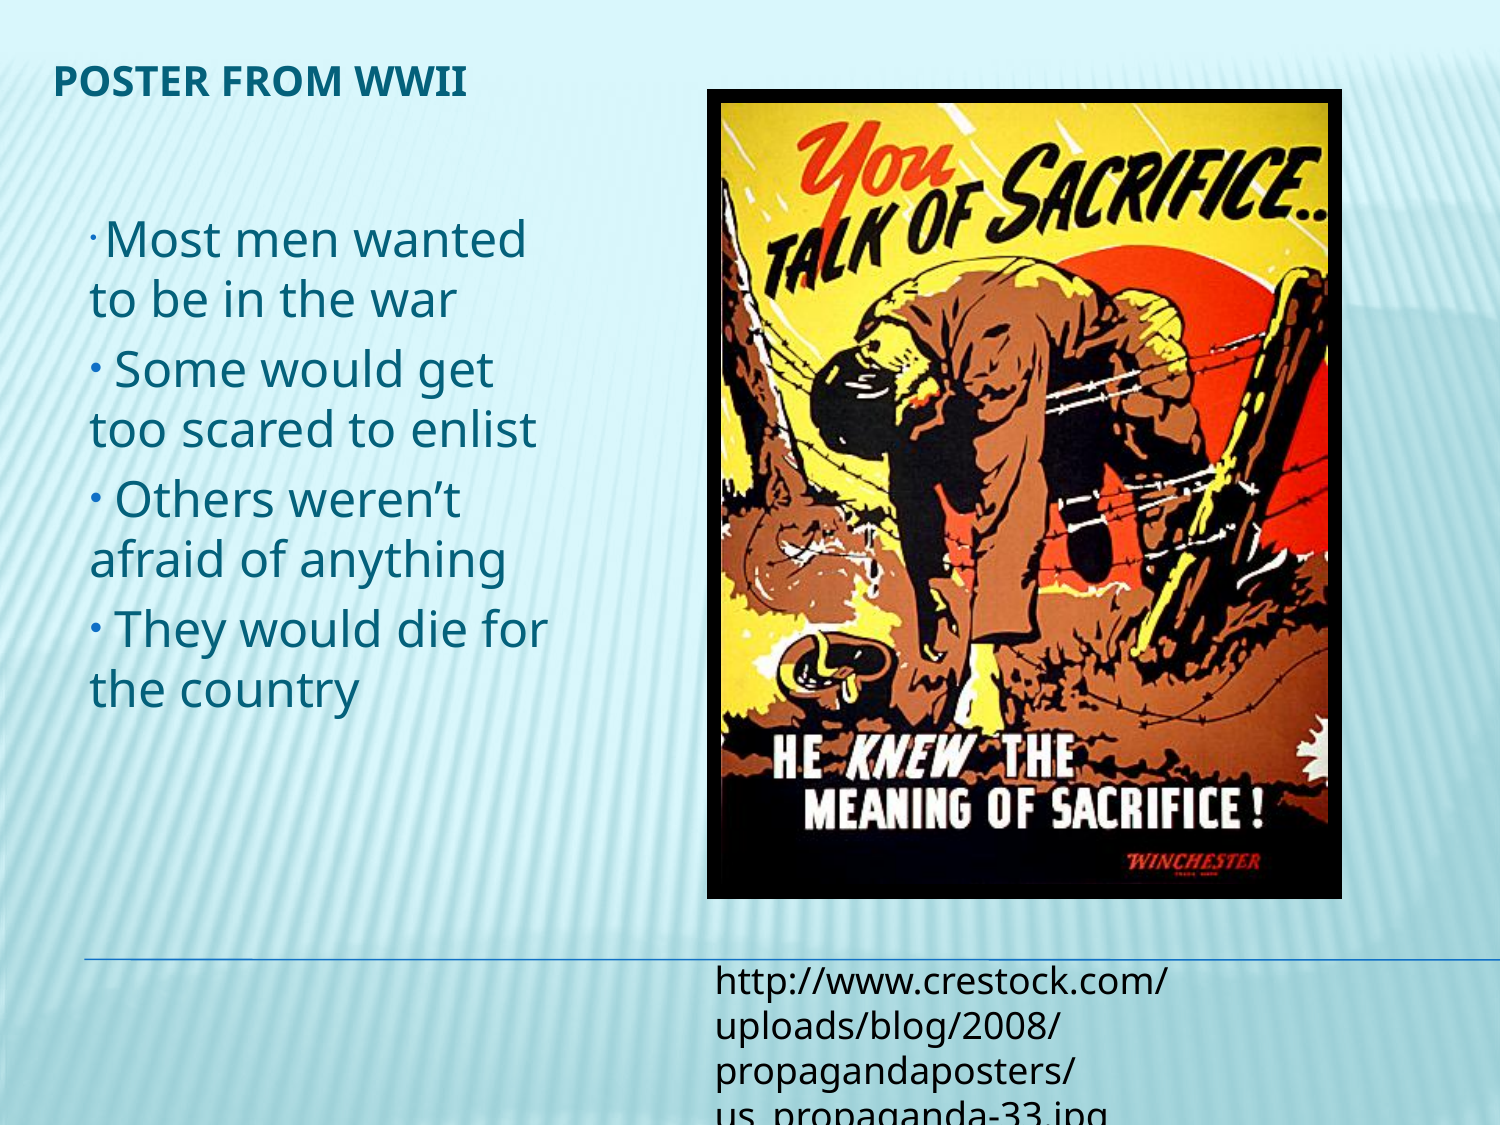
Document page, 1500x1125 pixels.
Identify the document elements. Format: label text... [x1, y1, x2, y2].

text_box http://www.crestock.com/uploads/blog/2008/propagandaposters/us_propaganda-33.jpg [699, 949, 1313, 1125]
list Most men wanted to be in the war Some would get too scared to enlist Others weren’t afraid of anything They would die for the country [75, 200, 569, 988]
title Poster from WWII [37, 37, 1425, 123]
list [720, 102, 1328, 885]
